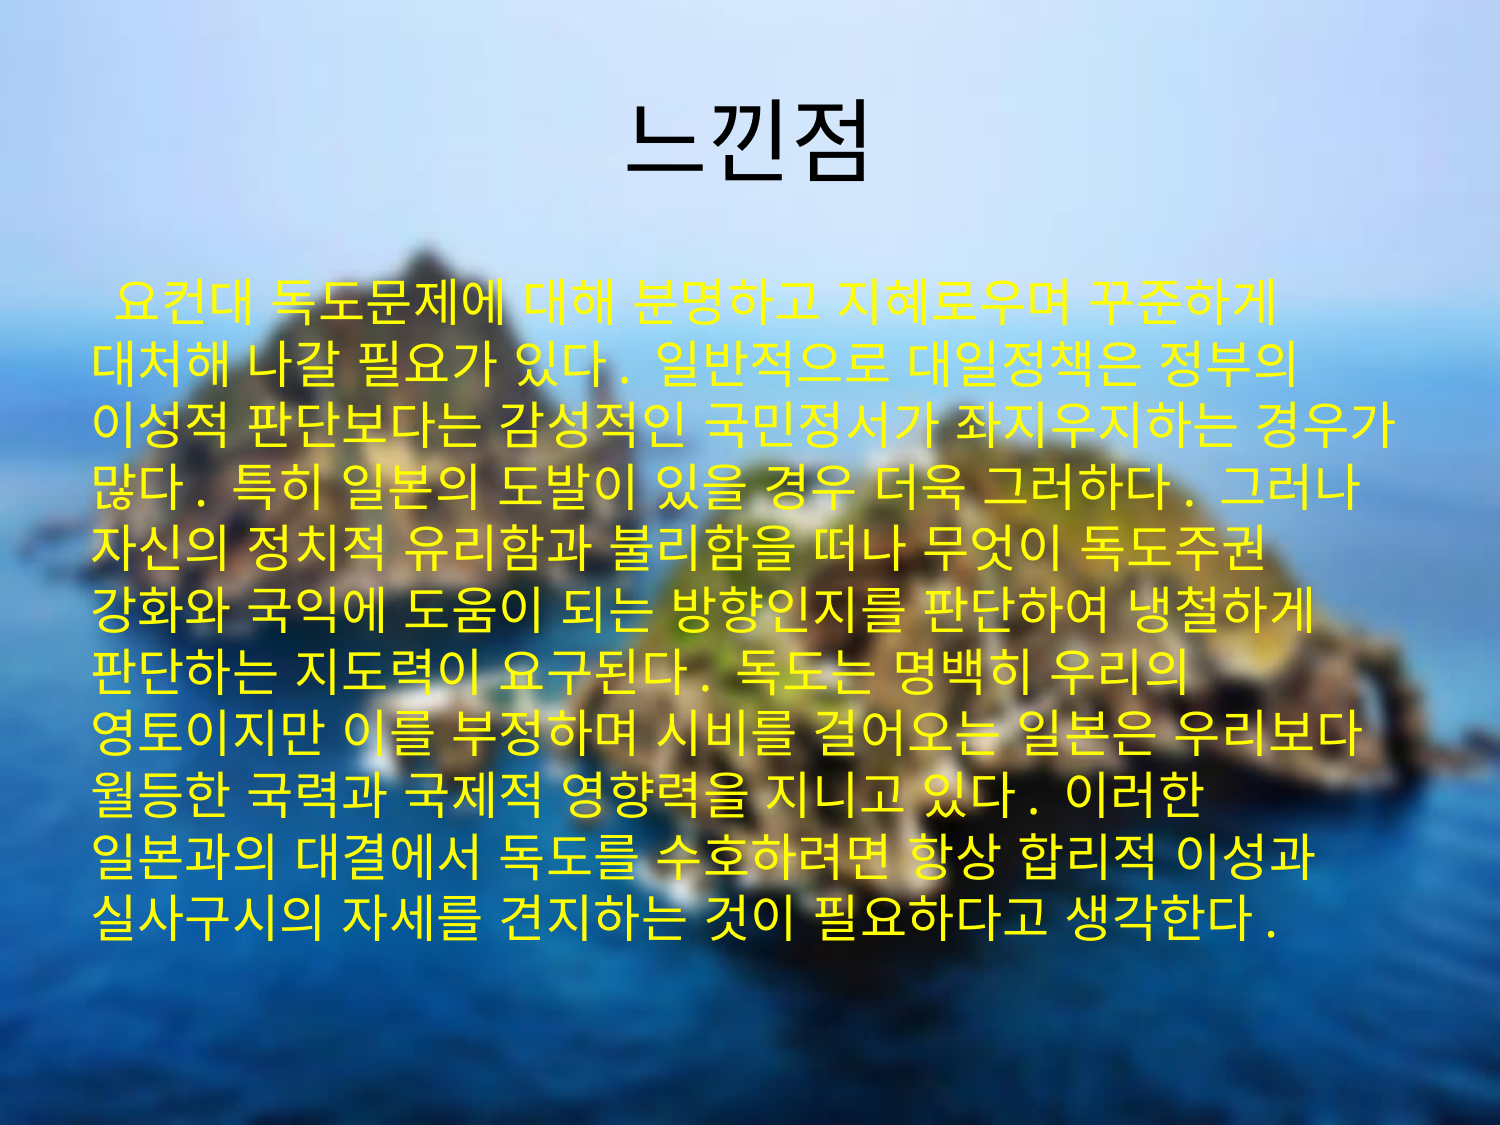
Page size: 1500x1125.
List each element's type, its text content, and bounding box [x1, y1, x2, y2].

picture [0, 0, 1500, 1125]
title 느낀점 [75, 45, 1425, 233]
list 요컨대 독도문제에 대해 분명하고 지혜로우며 꾸준하게 대처해 나갈 필요가 있다. 일반적으로 대일정책은 정부의 이성적 판단보다는 감성적인 국민정서가 좌지우지하는 경우가 많다. 특히 일본의 도발이 있을 경우 더욱 그러하다. 그러나 자신의 정치적 유리함과 불리함을 떠나 무엇이 독도주권 강화와 국익에 도움이 되는 방향인지를 판단하여 냉철하게 판단하는 지도력이 요구된다. 독도는 명백히 우리의 영토이지만 이를 부정하며 시비를 걸어오는 일본은 우리보다 월등한 국력과 국제적 영향력을 지니고 있다. 이러한 일본과의 대결에서 독도를 수호하려면 항상 합리적 이성과 실사구시의 자세를 견지하는 것이 필요하다고 생각한다. [75, 262, 1425, 1005]
